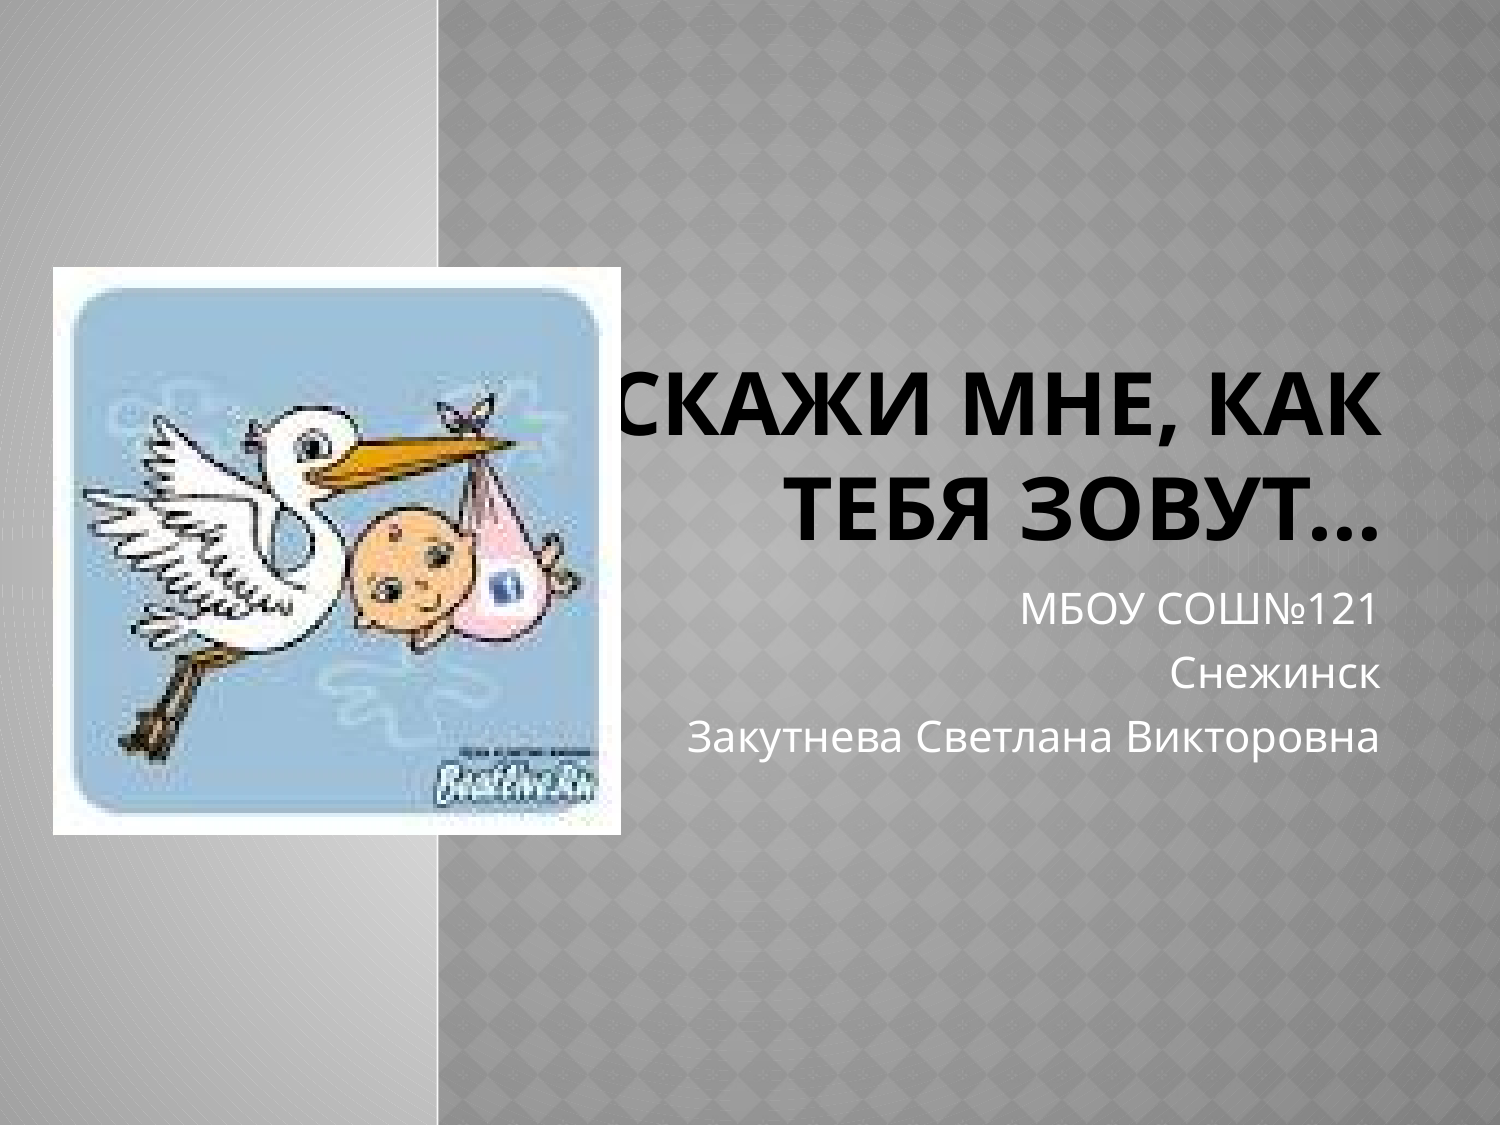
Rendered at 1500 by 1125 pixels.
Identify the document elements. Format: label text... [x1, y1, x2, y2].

subtitle МБОУ СОШ№121 Снежинск Закутнева Светлана Викторовна [626, 580, 1390, 762]
picture [52, 266, 621, 835]
title Скажи мне, как тебя зовут… [552, 87, 1390, 558]
